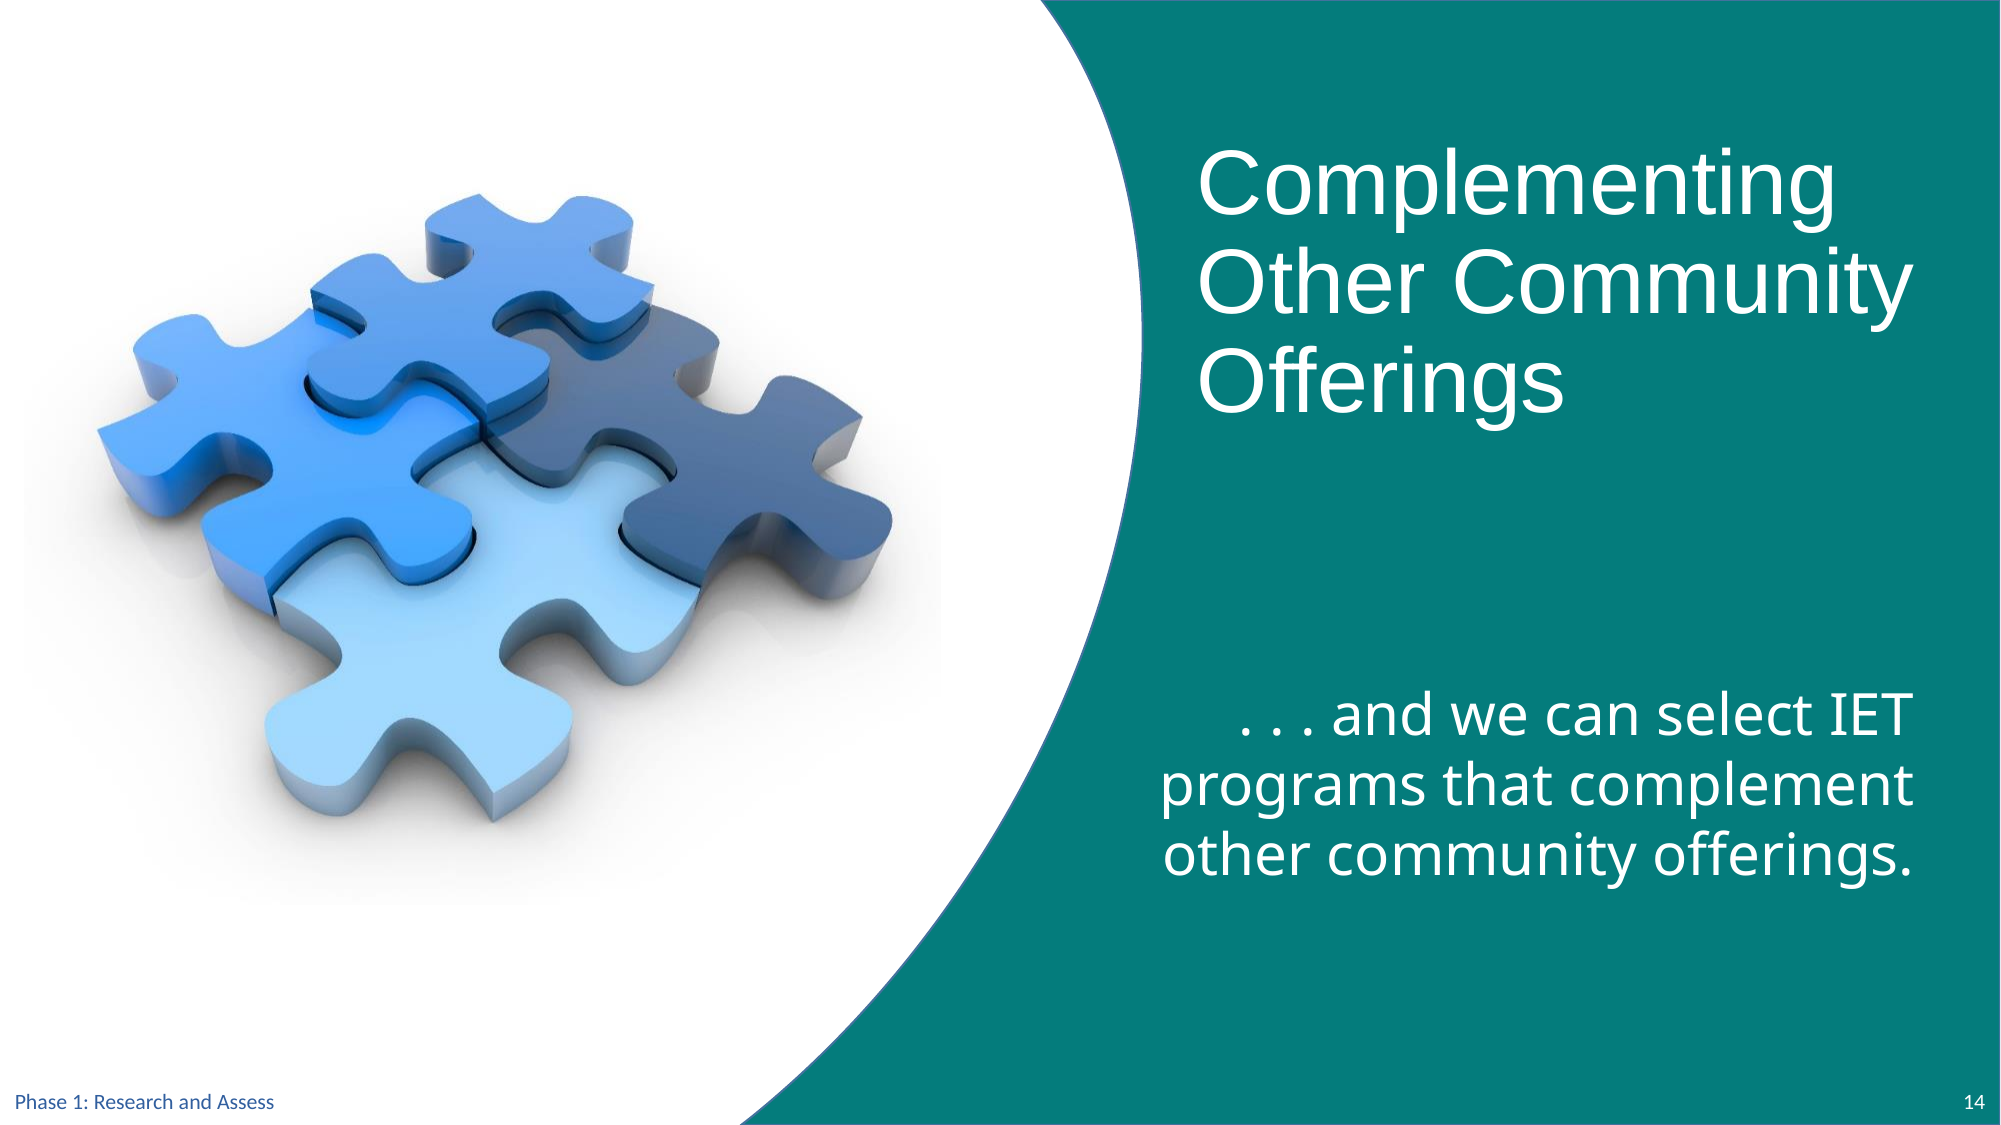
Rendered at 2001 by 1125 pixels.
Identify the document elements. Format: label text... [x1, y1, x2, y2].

text_box 14 [1549, 1074, 2000, 1122]
title Complementing Other Community Offerings [1182, 127, 1970, 478]
text_box Phase 1: Research and Assess [0, 1074, 675, 1122]
text_box . . . and we can select IET programs that complement other community offerings. [1047, 669, 1929, 895]
picture [24, 112, 941, 905]
